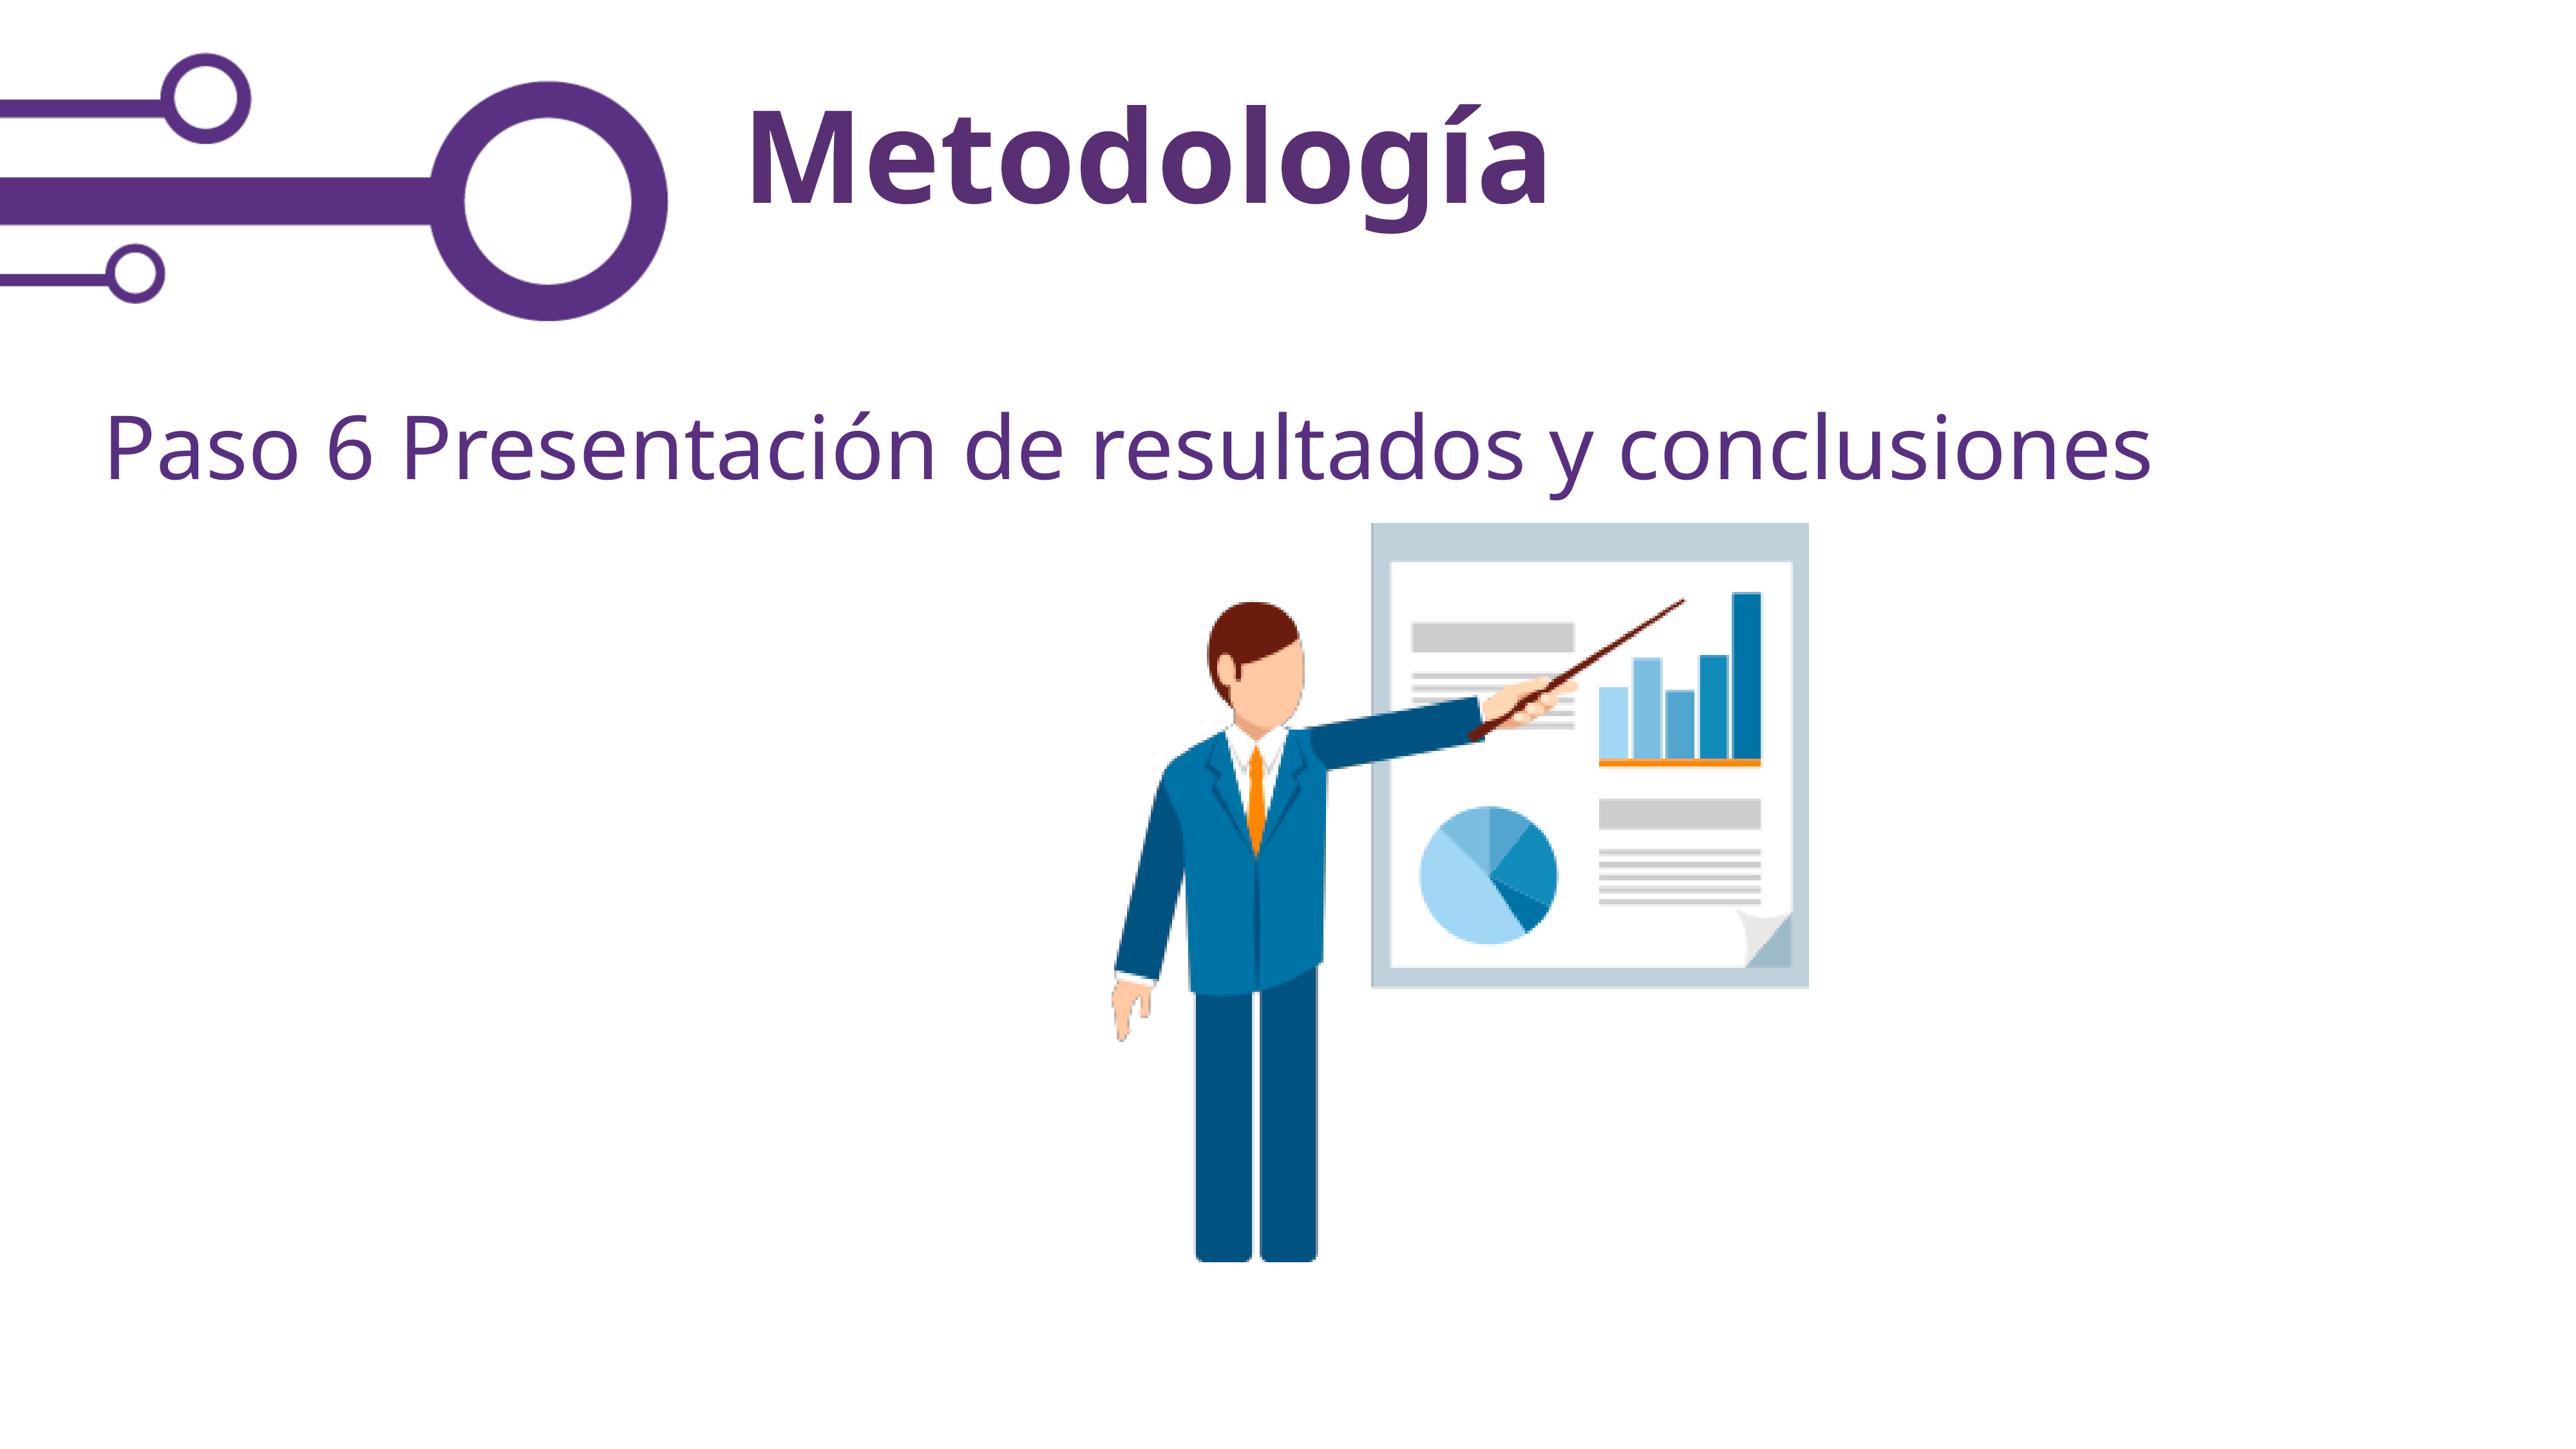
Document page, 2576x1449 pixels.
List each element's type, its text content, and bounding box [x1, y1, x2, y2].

text_box Metodología [727, 59, 2226, 244]
picture [1111, 523, 1809, 1319]
picture [0, 0, 683, 340]
text_box Paso 6 Presentación de resultados y conclusiones [64, 375, 2430, 513]
